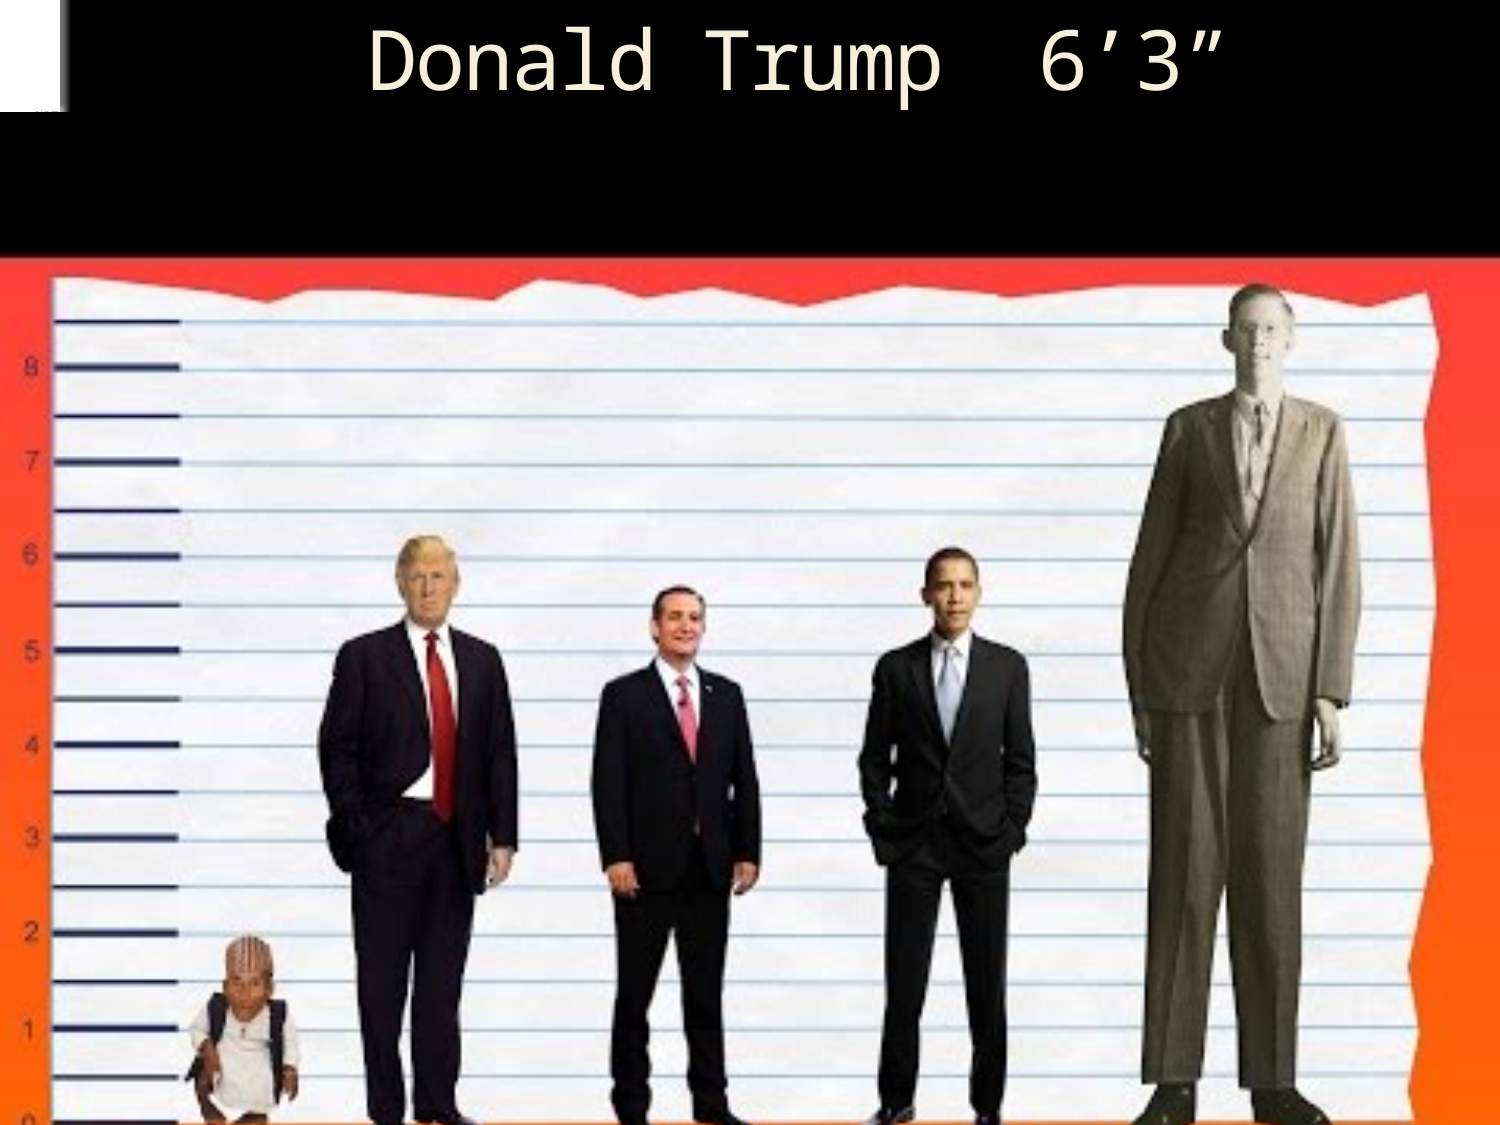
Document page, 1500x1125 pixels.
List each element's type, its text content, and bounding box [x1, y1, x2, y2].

picture [0, 112, 1500, 1125]
title Donald Trump 6’3” [162, 0, 1438, 105]
